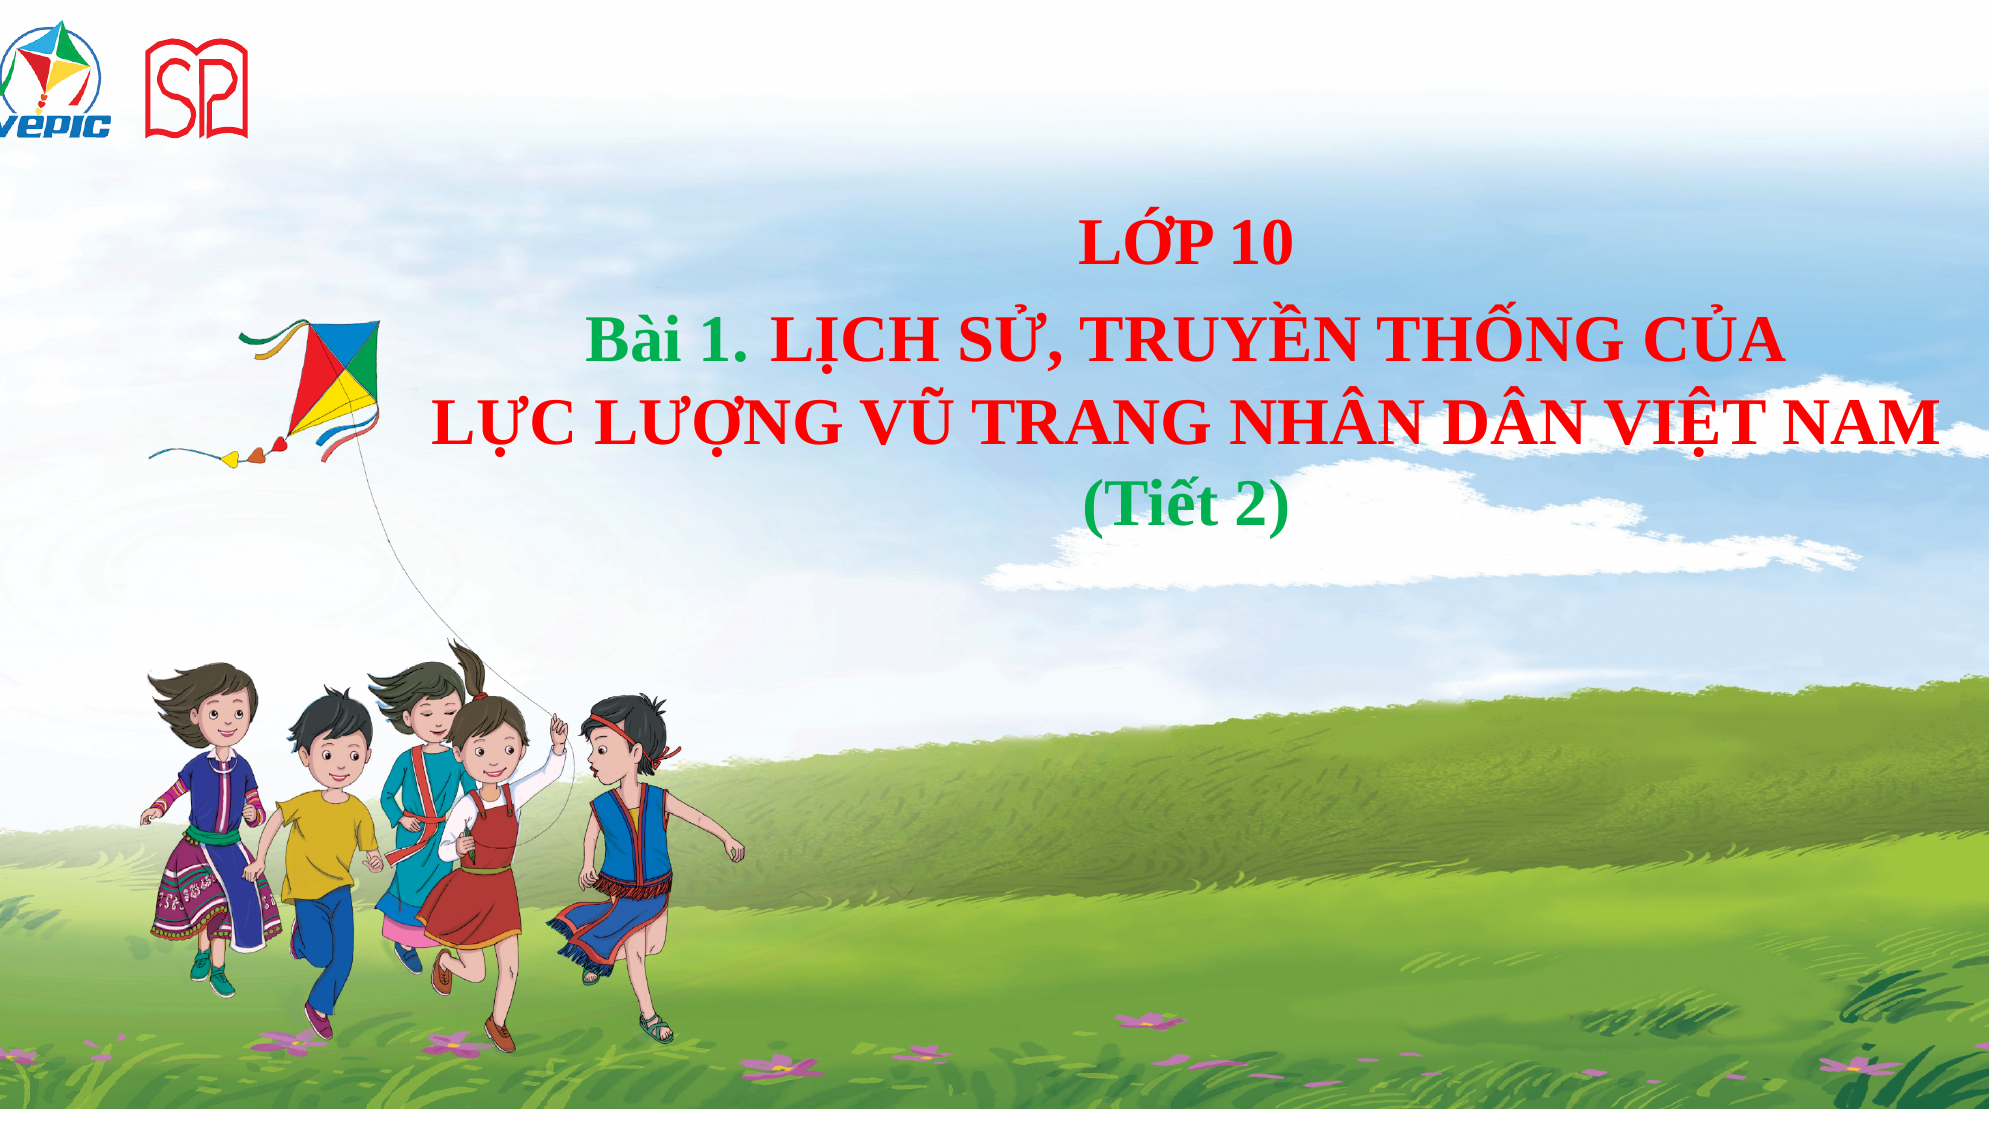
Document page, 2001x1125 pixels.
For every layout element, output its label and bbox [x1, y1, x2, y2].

text_box [145, 38, 248, 139]
text_box [0, 0, 1989, 1109]
picture [0, 16, 111, 139]
